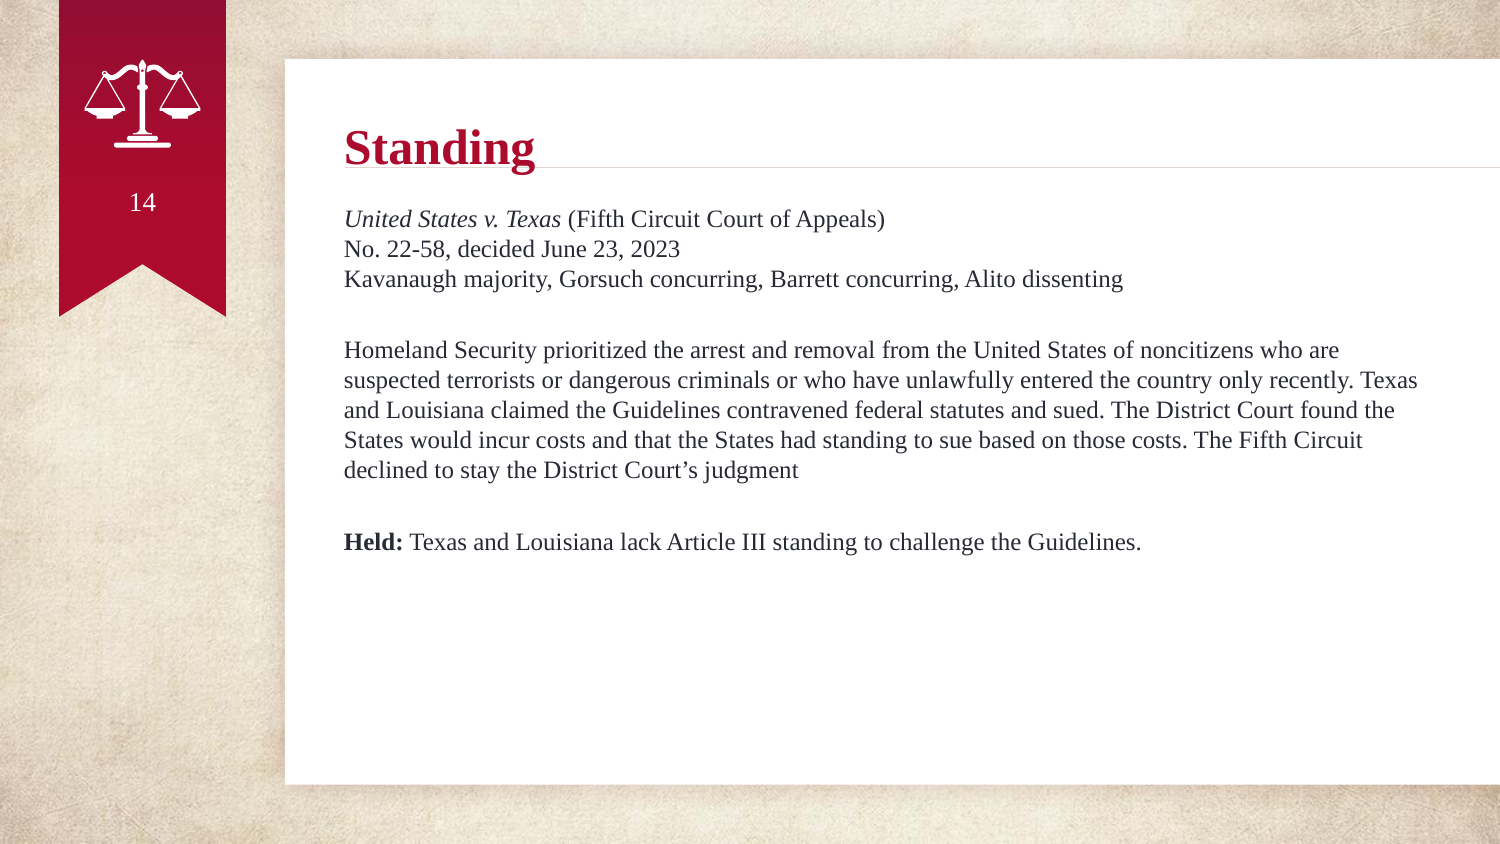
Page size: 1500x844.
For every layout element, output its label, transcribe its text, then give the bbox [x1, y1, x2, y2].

picture [0, 0, 1500, 844]
title Standing [343, 109, 1441, 175]
slide_number 14 [58, 167, 226, 233]
list United States v. Texas (Fifth Circuit Court of Appeals) No. 22-58, decided June 23, 2023 Kavanaugh majority, Gorsuch concurring, Barrett concurring, Alito dissenting Homeland Security prioritized the arrest and removal from the United States of noncitizens who are suspected terrorists or dangerous criminals or who have unlawfully entered the country only recently. Texas and Louisiana claimed the Guidelines contravened federal statutes and sued. The District Court found the States would incur costs and that the States had standing to sue based on those costs. The Fifth Circuit declined to stay the District Court’s judgment Held: Texas and Louisiana lack Article III standing to challenge the Guidelines. [343, 202, 1441, 753]
